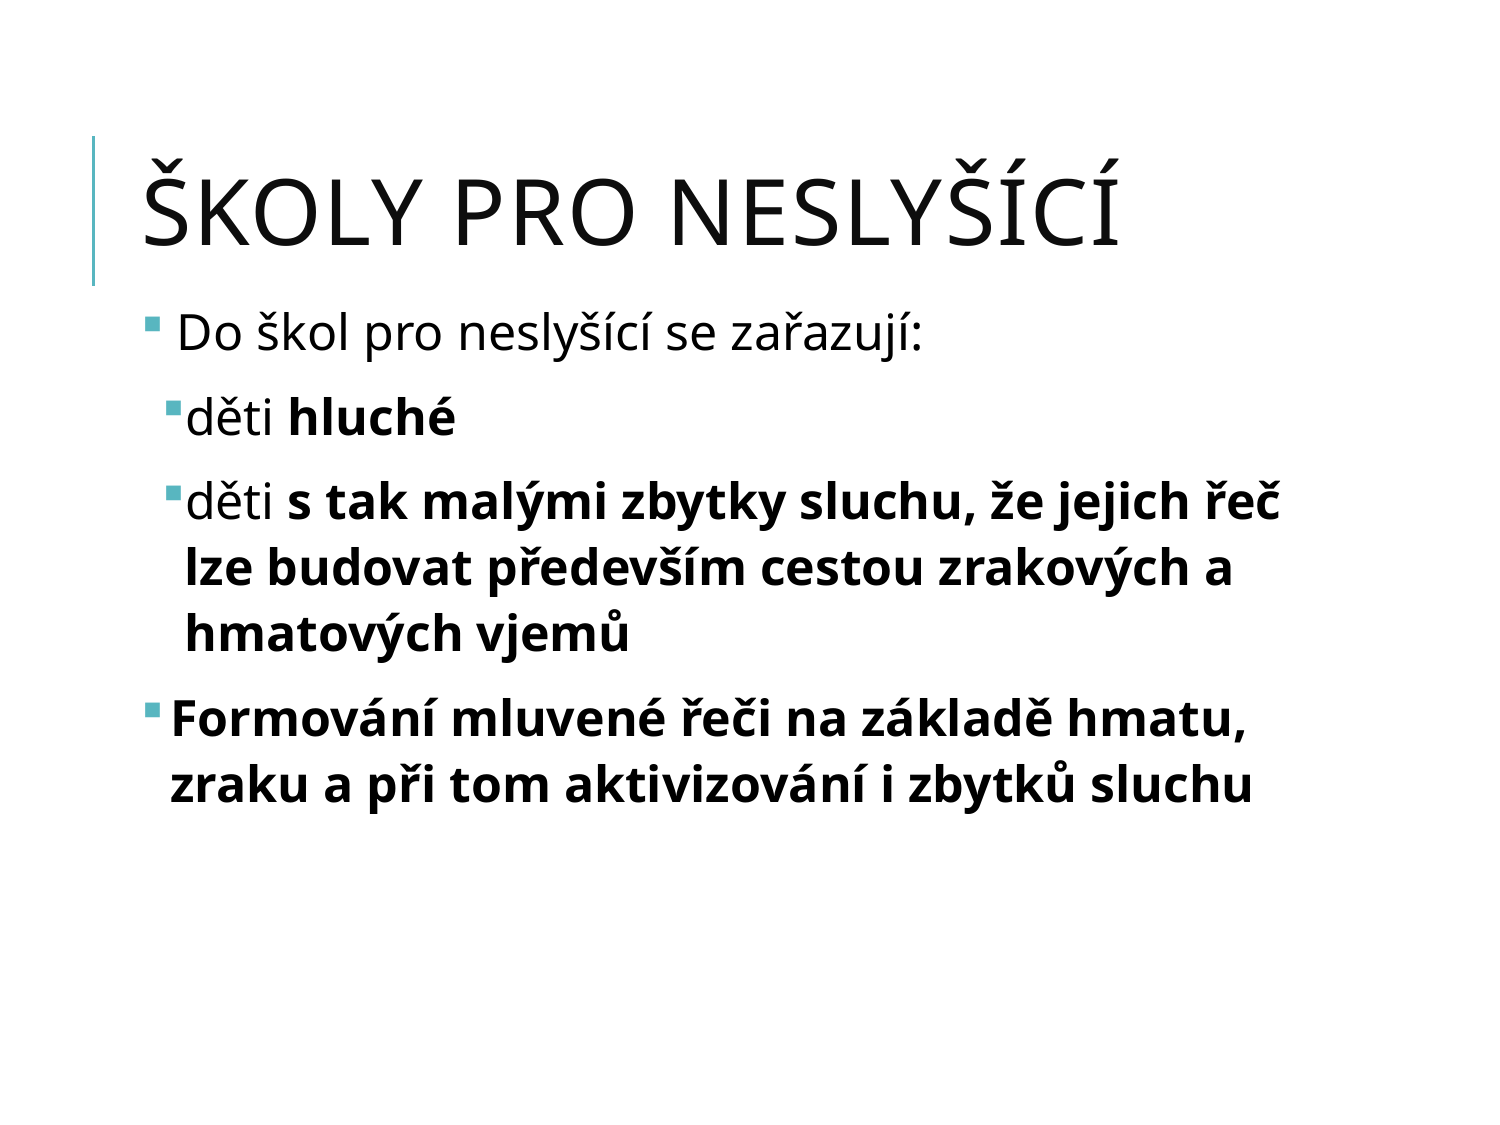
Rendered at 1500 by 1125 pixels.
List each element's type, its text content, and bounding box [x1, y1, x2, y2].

list Do škol pro neslyšící se zařazují: děti hluché děti s tak malými zbytky sluchu, že jejich řeč lze budovat především cestou zrakových a hmatových vjemů Formování mluvené řeči na základě hmatu, zraku a při tom aktivizování i zbytků sluchu [126, 286, 1322, 1035]
title Školy pro neslyšící [126, 96, 1322, 286]
